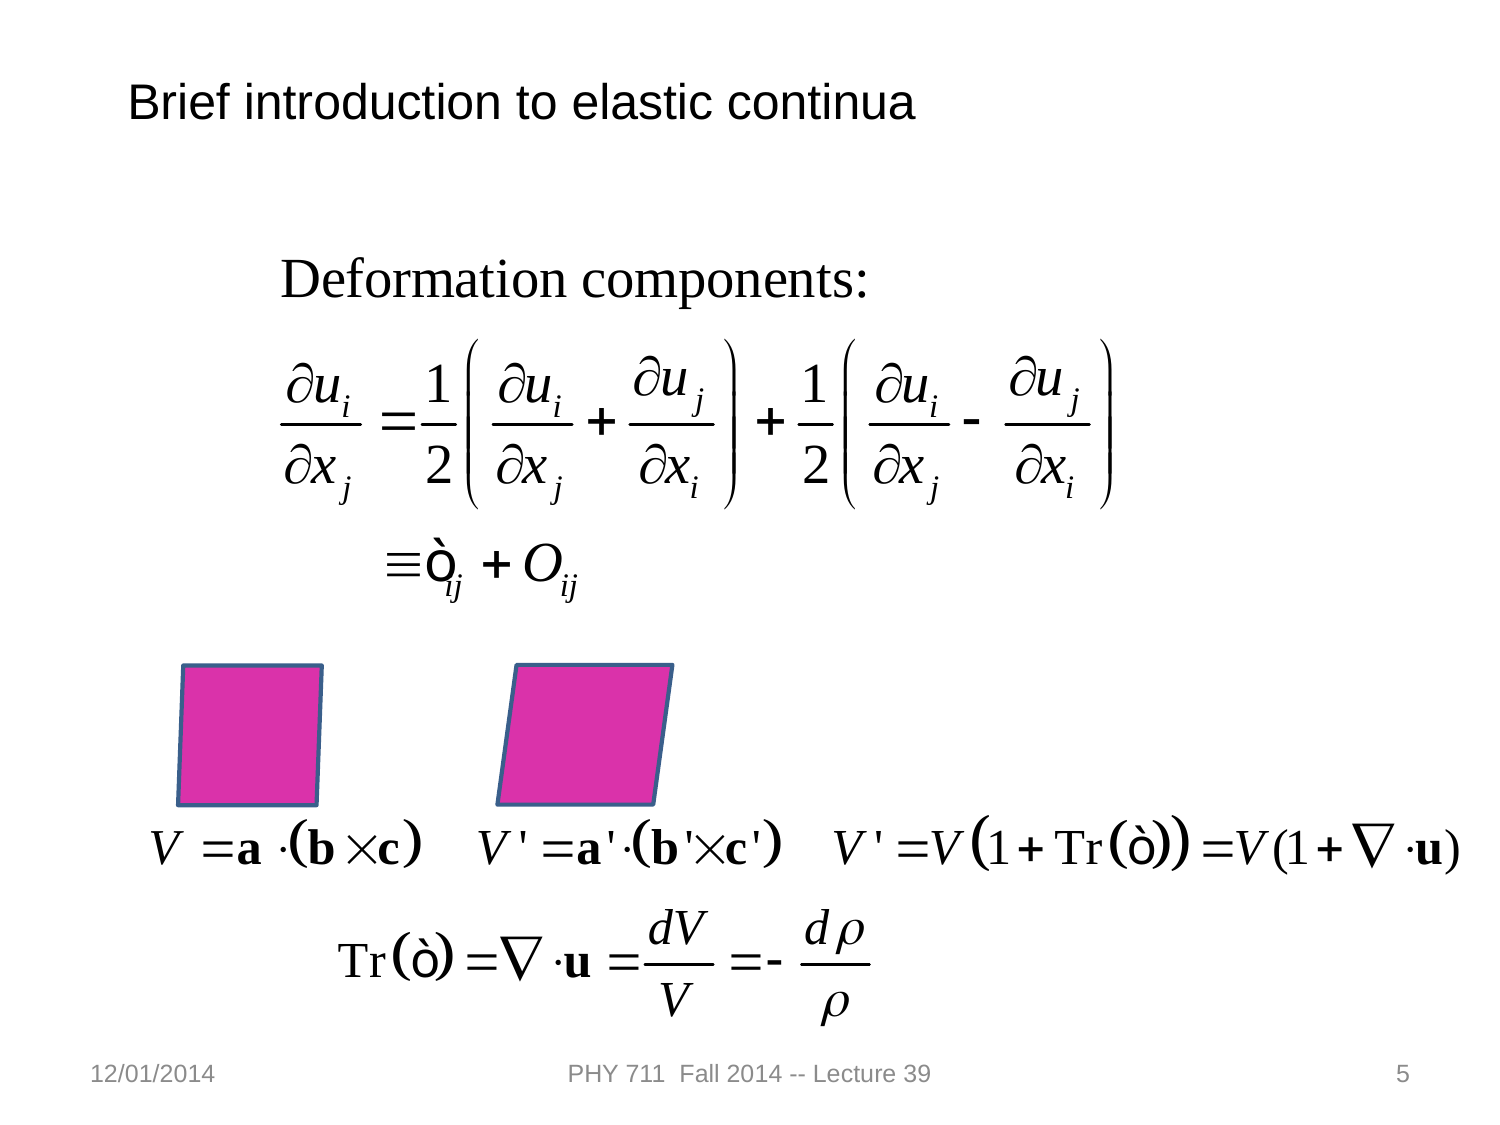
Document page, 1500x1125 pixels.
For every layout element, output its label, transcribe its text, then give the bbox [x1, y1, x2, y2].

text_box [148, 813, 426, 890]
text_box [475, 813, 784, 890]
footer PHY 711 Fall 2014 -- Lecture 39 [512, 1042, 988, 1103]
text_box [175, 663, 324, 808]
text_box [274, 249, 1125, 612]
text_box Brief introduction to elastic continua [112, 62, 1400, 138]
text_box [830, 810, 1466, 893]
text_box [495, 662, 675, 807]
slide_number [75, 1042, 425, 1103]
slide_number 5 [1074, 1042, 1425, 1103]
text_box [333, 898, 876, 1034]
